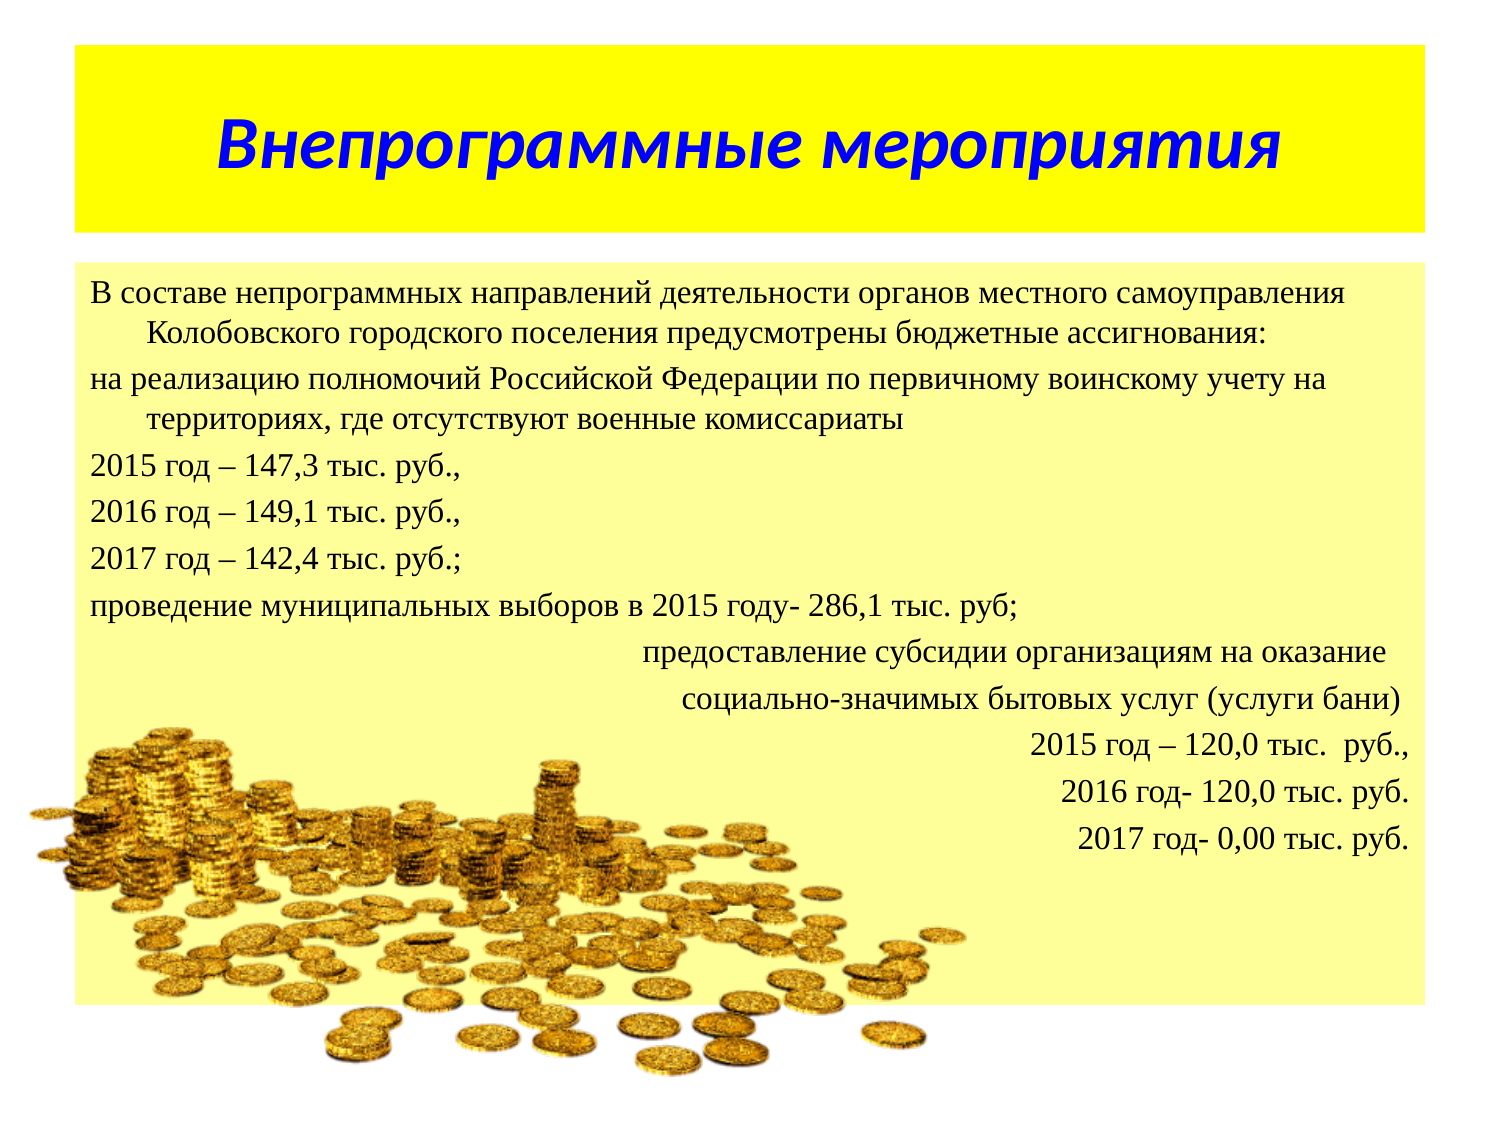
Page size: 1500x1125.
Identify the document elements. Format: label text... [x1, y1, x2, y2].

list В составе непрограммных направлений деятельности органов местного самоуправления Колобовского городского поселения предусмотрены бюджетные ассигнования: на реализацию полномочий Российской Федерации по первичному воинскому учету на территориях, где отсутствуют военные комиссариаты 2015 год – 147,3 тыс. руб., 2016 год – 149,1 тыс. руб., 2017 год – 142,4 тыс. руб.; проведение муниципальных выборов в 2015 году- 286,1 тыс. руб; предоставление субсидии организациям на оказание социально-значимых бытовых услуг (услуги бани) 2015 год – 120,0 тыс. руб., 2016 год- 120,0 тыс. руб. 2017 год- 0,00 тыс. руб. [74, 262, 1426, 1006]
title Внепрограммные мероприятия [74, 44, 1426, 233]
picture [29, 727, 968, 1077]
